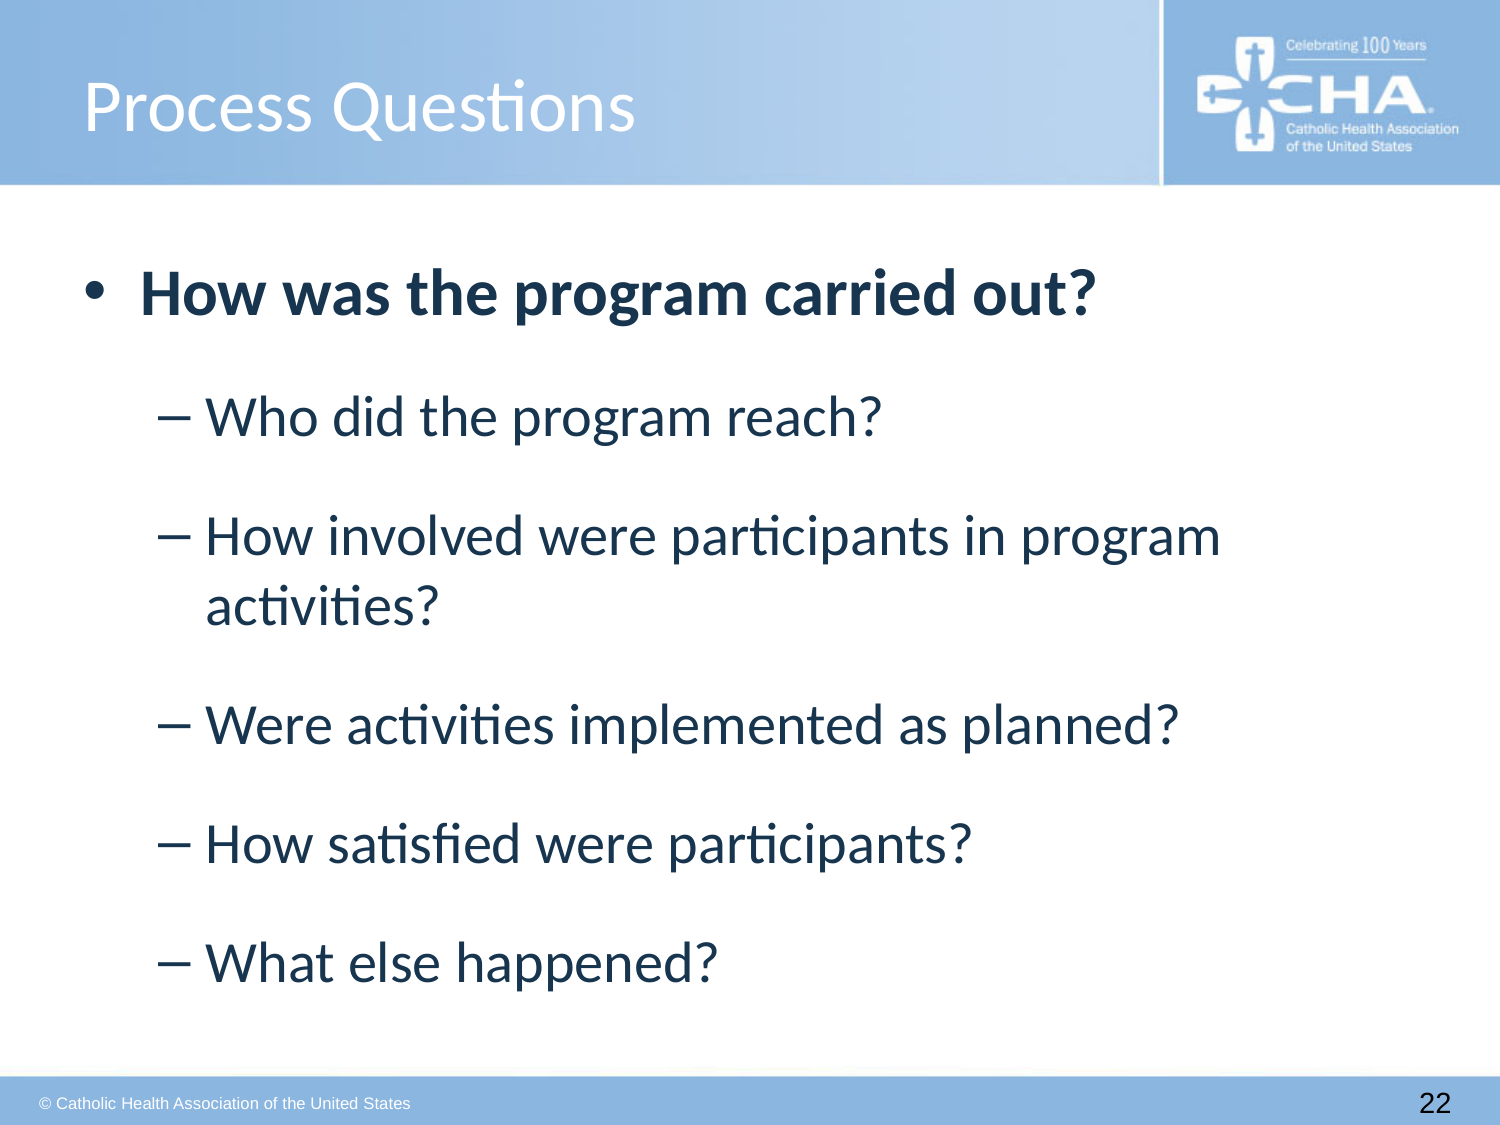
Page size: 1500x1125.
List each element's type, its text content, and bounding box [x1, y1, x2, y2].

title Process Questions [68, 49, 1442, 175]
slide_number 22 [1116, 1081, 1467, 1124]
list How was the program carried out? Who did the program reach? How involved were participants in program activities? Were activities implemented as planned? How satisfied were participants? What else happened? [68, 241, 1442, 1028]
picture [0, 0, 1500, 1125]
